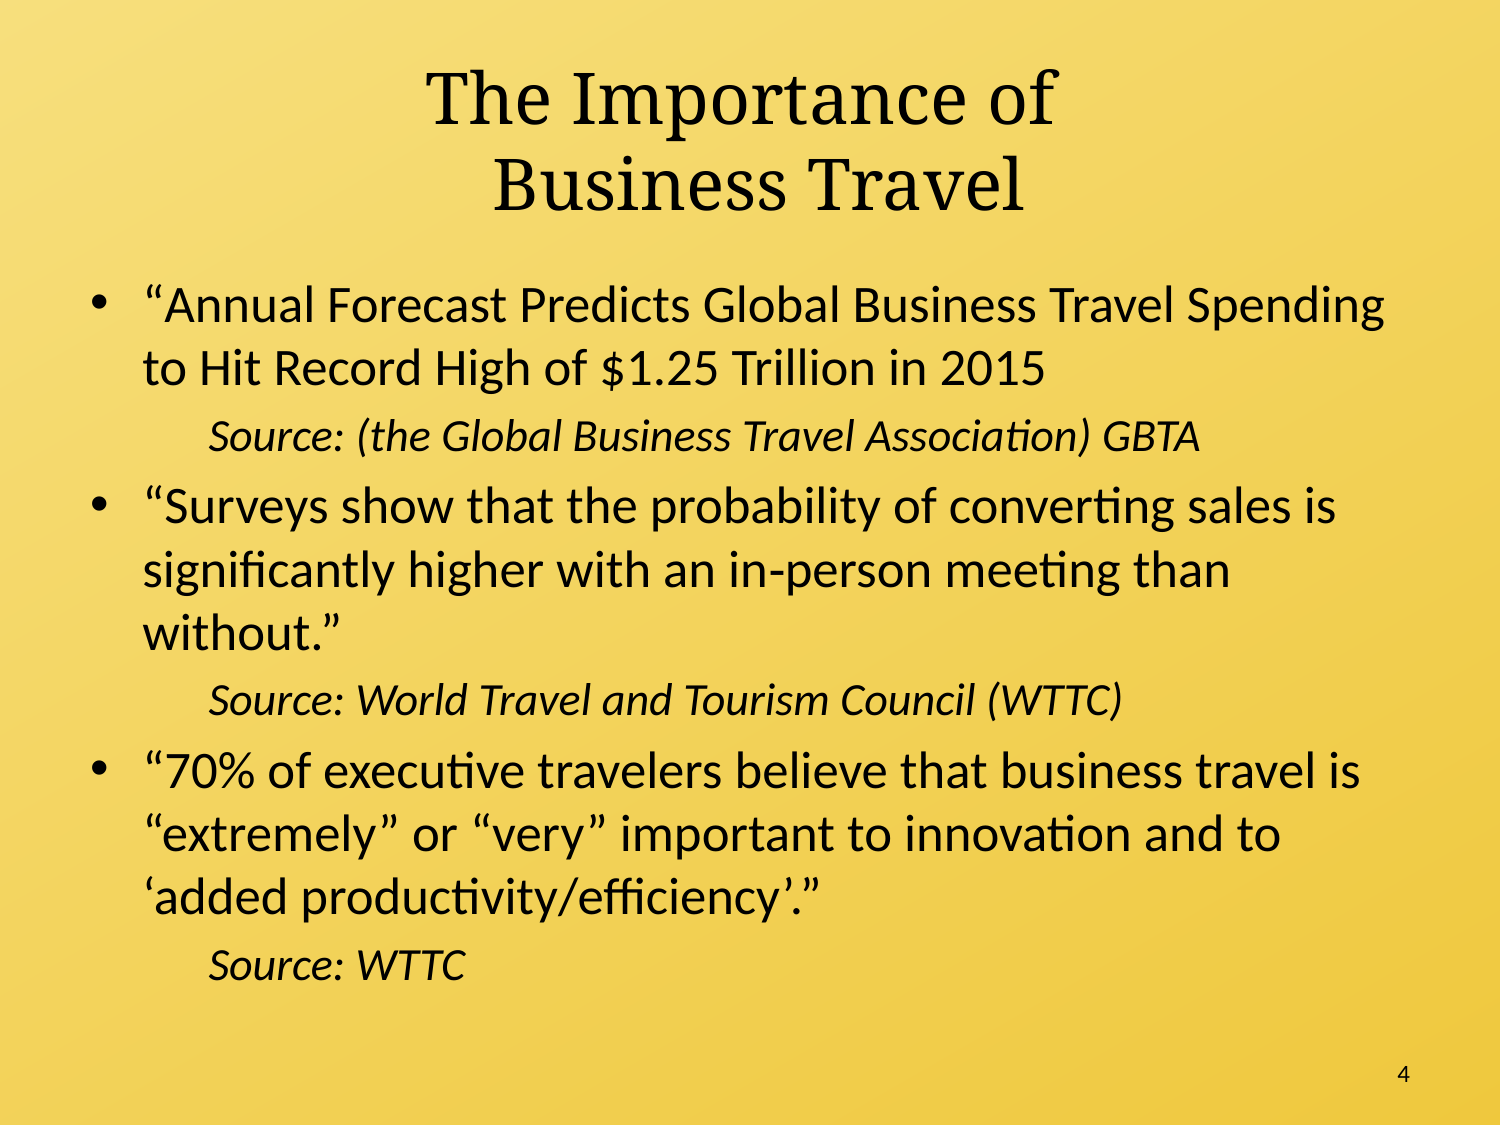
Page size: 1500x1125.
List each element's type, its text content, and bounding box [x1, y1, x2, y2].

slide_number 4 [1074, 1042, 1425, 1103]
list “Annual Forecast Predicts Global Business Travel Spending to Hit Record High of $1.25 Trillion in 2015 Source: (the Global Business Travel Association) GBTA “Surveys show that the probability of converting sales is significantly higher with an in‑person meeting than without.” Source: World Travel and Tourism Council (WTTC) “70% of executive travelers believe that business travel is “extremely” or “very” important to innovation and to ‘added productivity/efficiency’.” Source: WTTC [75, 262, 1425, 1005]
title The Importance of Business Travel [75, 45, 1425, 233]
